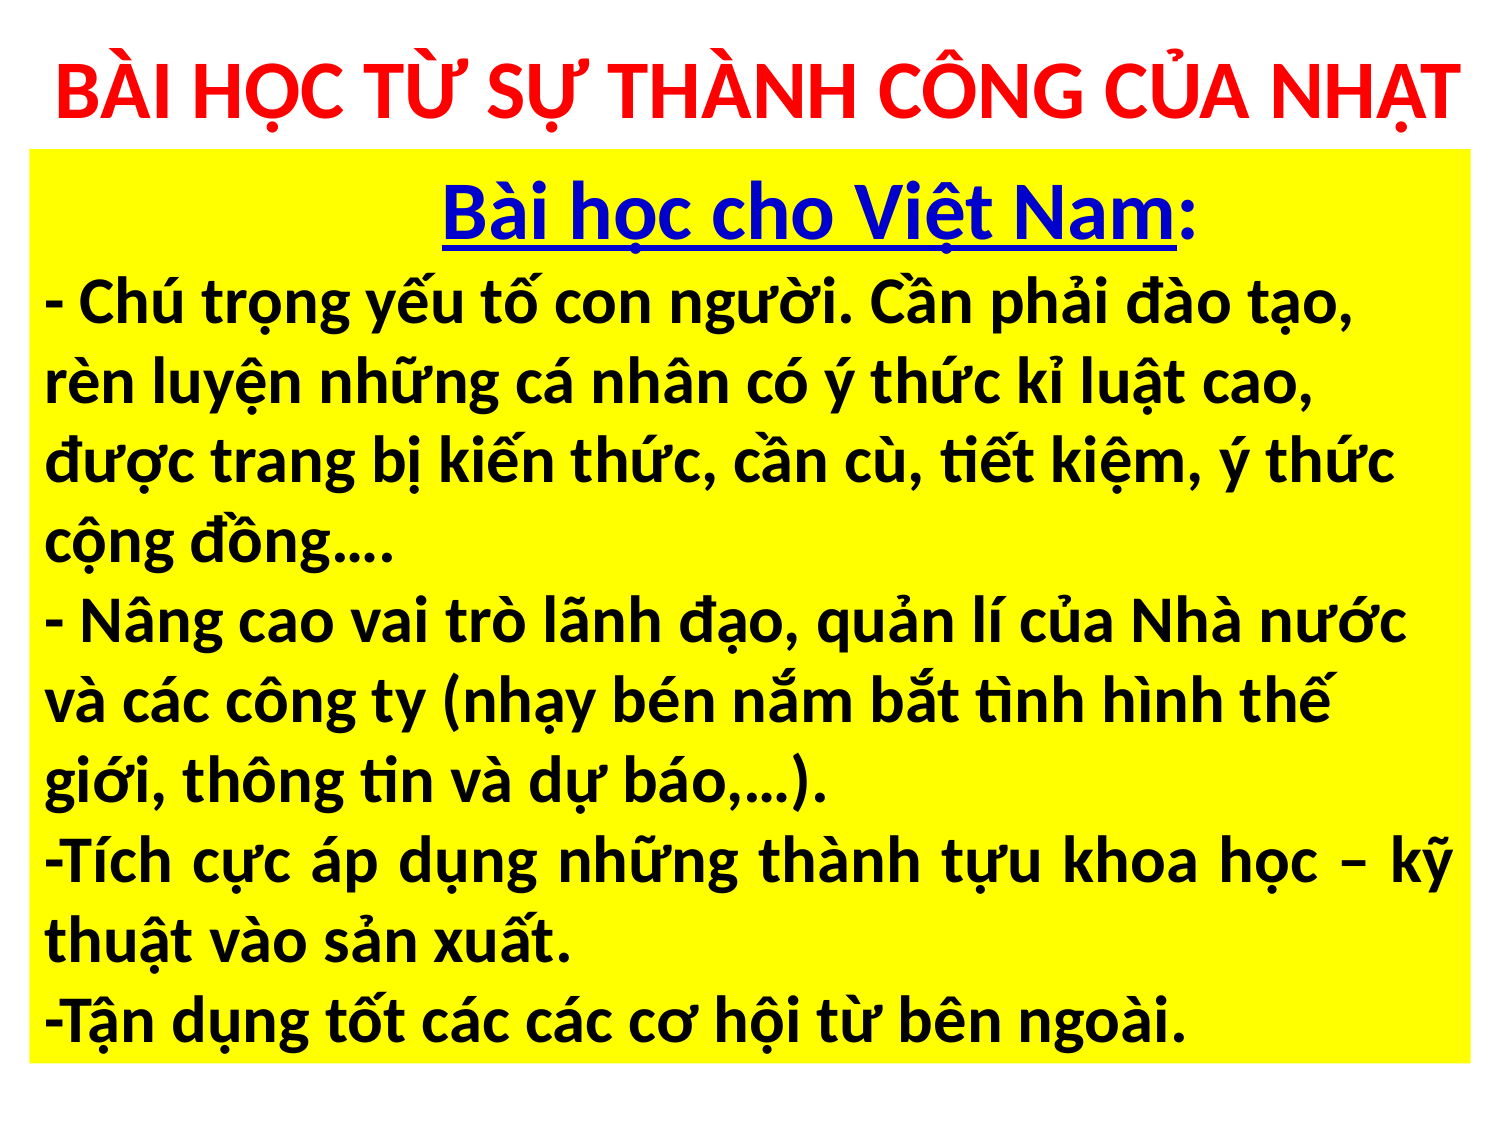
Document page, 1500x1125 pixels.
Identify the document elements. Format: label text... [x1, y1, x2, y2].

text_box BÀI HỌC TỪ SỰ THÀNH CÔNG CỦA NHẬT [366, 33, 1152, 138]
text_box Bài học cho Việt Nam: - Chú trọng yếu tố con người. Cần phải đào tạo, rèn luyện những cá nhân có ý thức kỉ luật cao, được trang bị kiến thức, cần cù, tiết kiệm, ý thức cộng đồng…. - Nâng cao vai trò lãnh đạo, quản lí của Nhà nước và các công ty (nhạy bén nắm bắt tình hình thế giới, thông tin và dự báo,…). -Tích cực áp dụng những thành tựu khoa học – kỹ thuật vào sản xuất. -Tận dụng tốt các các cơ hội từ bên ngoài. [29, 149, 1471, 1064]
